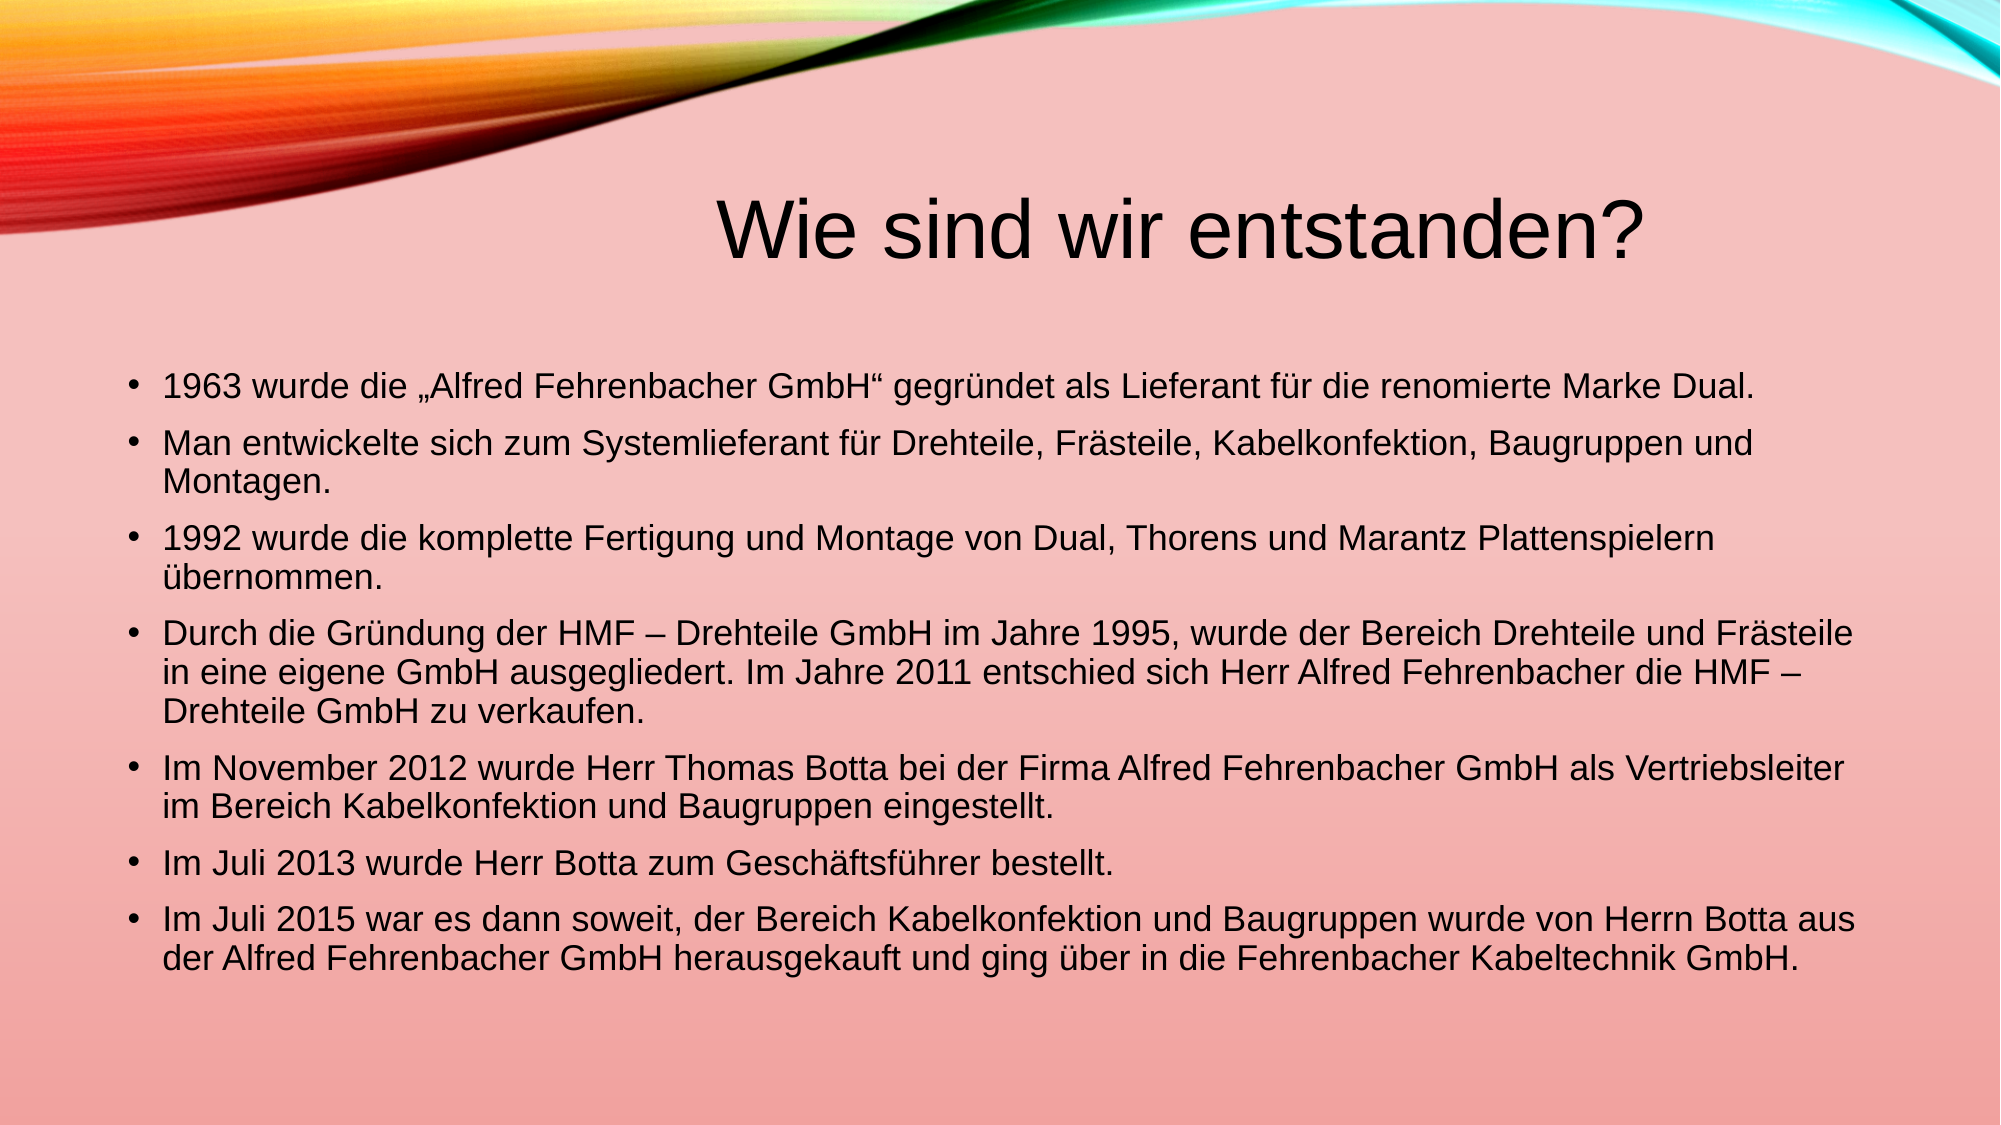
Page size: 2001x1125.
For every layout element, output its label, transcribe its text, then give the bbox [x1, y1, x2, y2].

list 1963 wurde die „Alfred Fehrenbacher GmbH“ gegründet als Lieferant für die renomierte Marke Dual. Man entwickelte sich zum Systemlieferant für Drehteile, Frästeile, Kabelkonfektion, Baugruppen und Montagen. 1992 wurde die komplette Fertigung und Montage von Dual, Thorens und Marantz Plattenspielern übernommen. Durch die Gründung der HMF – Drehteile GmbH im Jahre 1995, wurde der Bereich Drehteile und Frästeile in eine eigene GmbH ausgegliedert. Im Jahre 2011 entschied sich Herr Alfred Fehrenbacher die HMF – Drehteile GmbH zu verkaufen. Im November 2012 wurde Herr Thomas Botta bei der Firma Alfred Fehrenbacher GmbH als Vertriebsleiter im Bereich Kabelkonfektion und Baugruppen eingestellt. Im Juli 2013 wurde Herr Botta zum Geschäftsführer bestellt. Im Juli 2015 war es dann soweit, der Bereich Kabelkonfektion und Baugruppen wurde von Herrn Botta aus der Alfred Fehrenbacher GmbH herausgekauft und ging über in die Fehrenbacher Kabeltechnik GmbH. [112, 360, 1888, 1021]
picture [0, 0, 2000, 237]
title Wie sind wir entstanden? [474, 125, 1888, 338]
